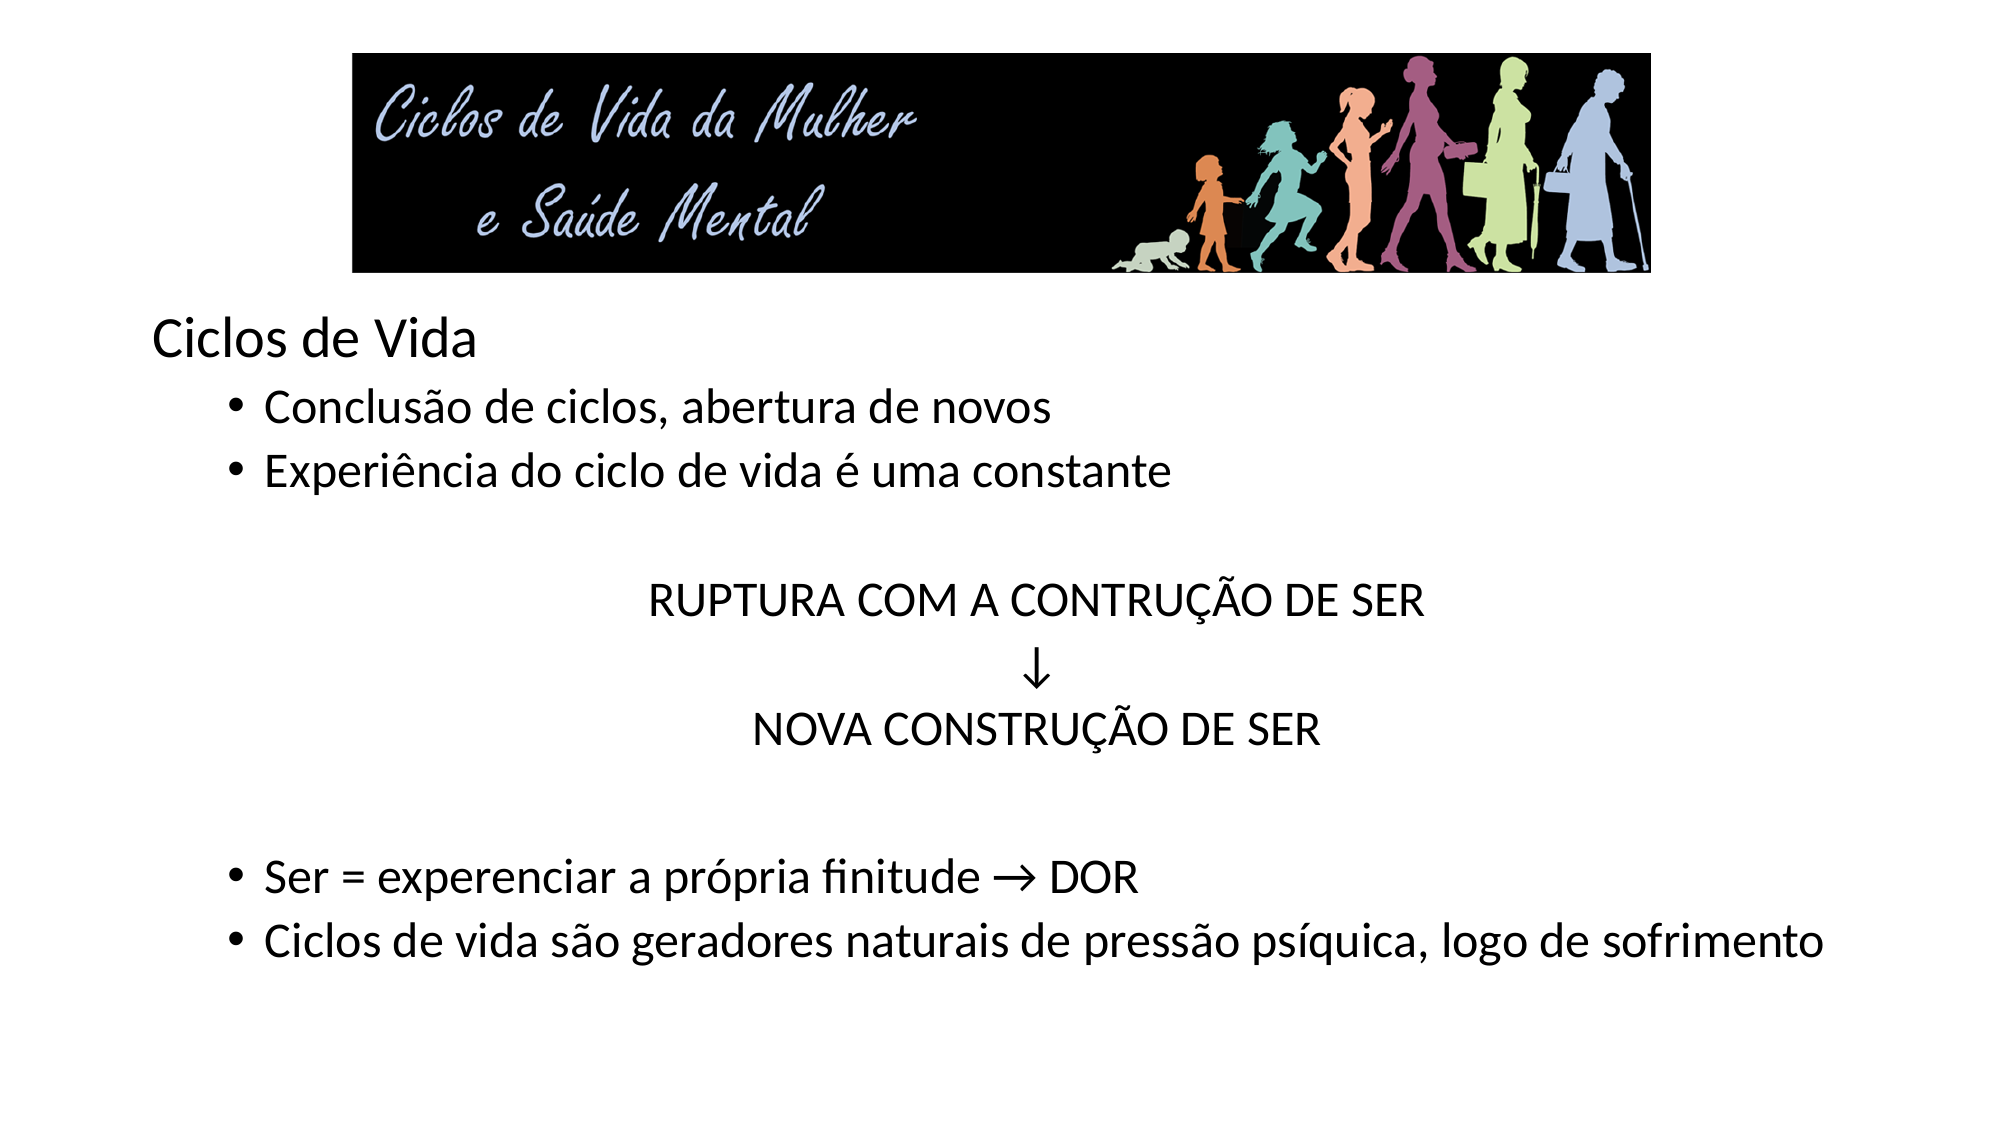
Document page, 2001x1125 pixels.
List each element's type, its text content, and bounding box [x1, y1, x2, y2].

list Ciclos de Vida Conclusão de ciclos, abertura de novos Experiência do ciclo de vida é uma constante RUPTURA COM A CONTRUÇÃO DE SER ↓ NOVA CONSTRUÇÃO DE SER Ser = experenciar a própria finitude → DOR Ciclos de vida são geradores naturais de pressão psíquica, logo de sofrimento [137, 299, 1863, 1014]
picture [349, 53, 1651, 273]
